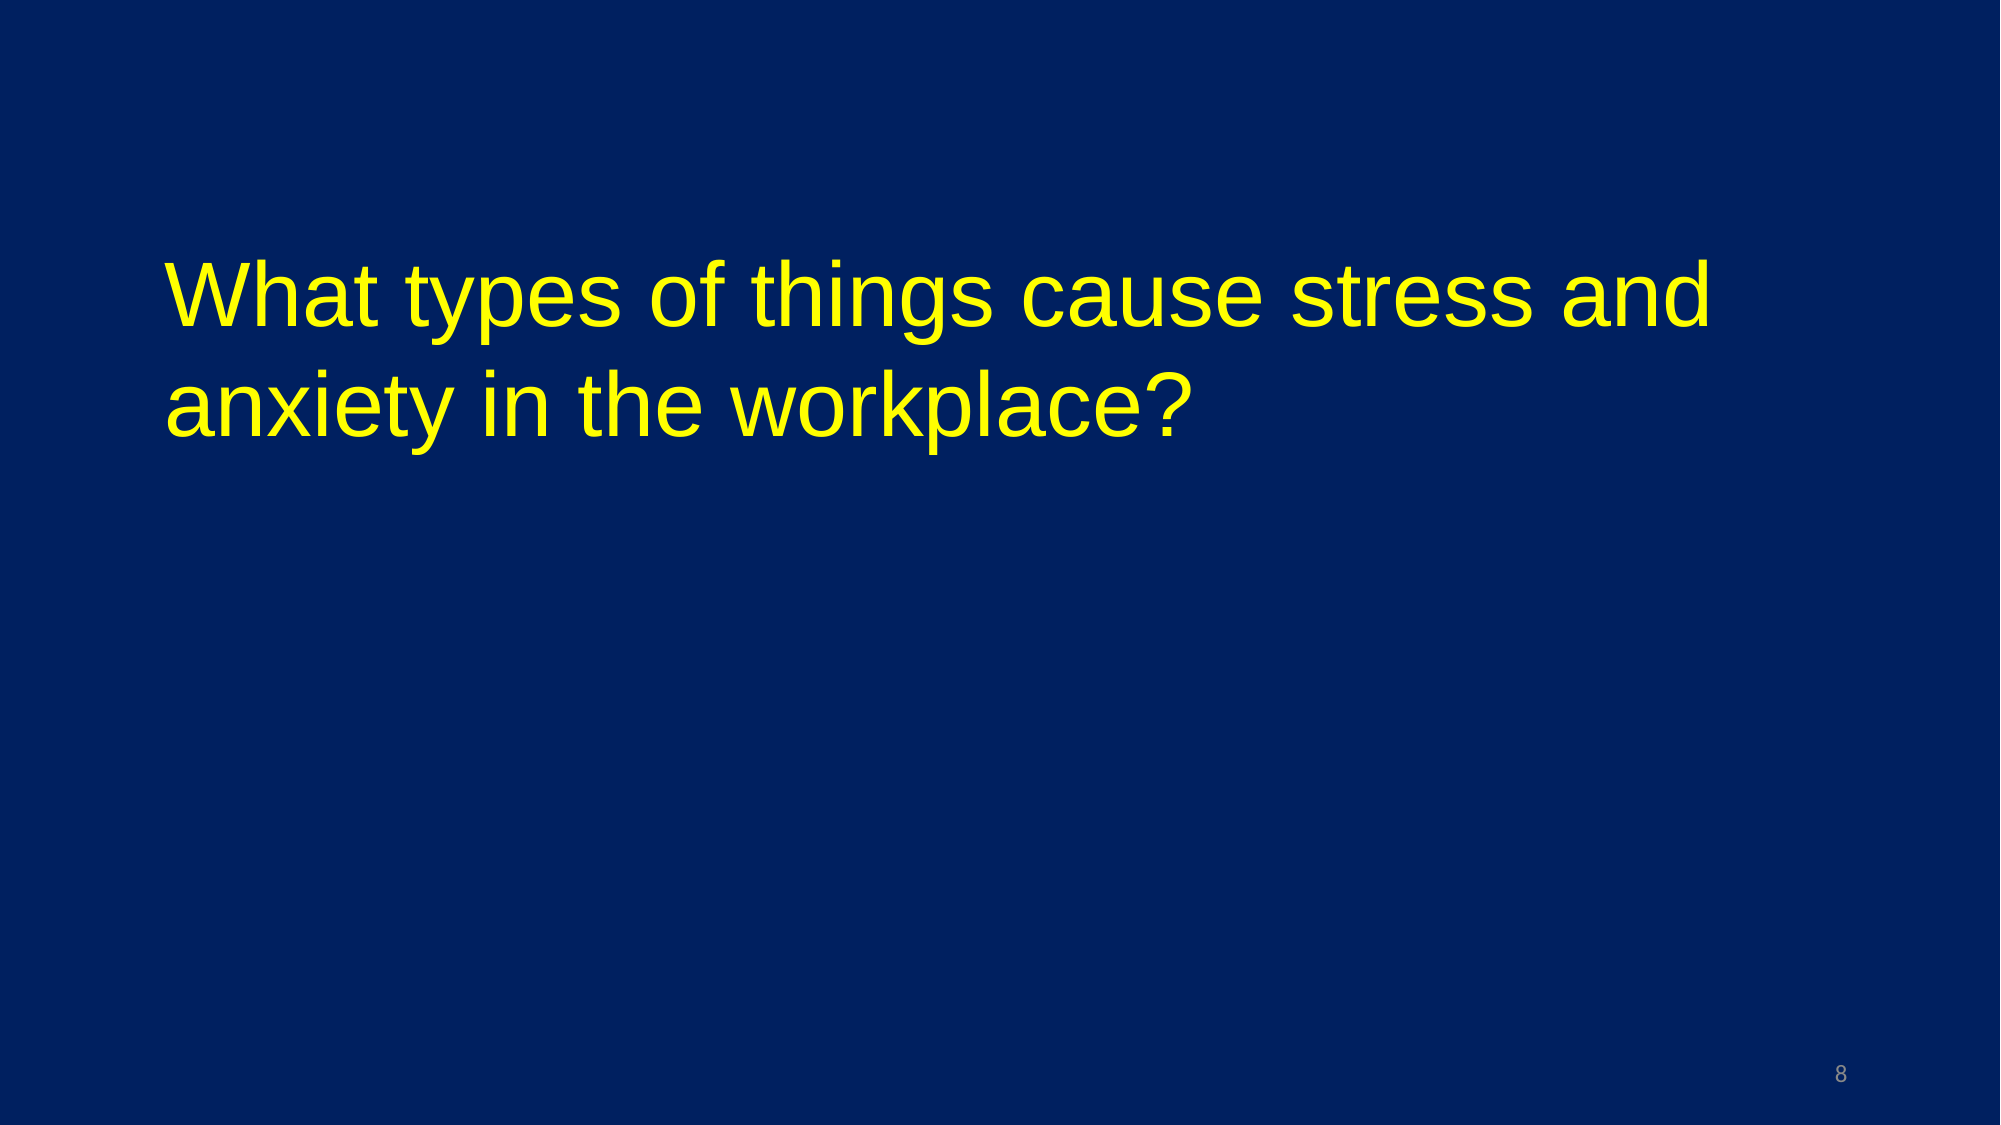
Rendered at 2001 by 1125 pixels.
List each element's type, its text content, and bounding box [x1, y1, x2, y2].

slide_number 8 [1412, 1042, 1863, 1103]
text_box What types of things cause stress and anxiety in the workplace? [149, 227, 1944, 573]
